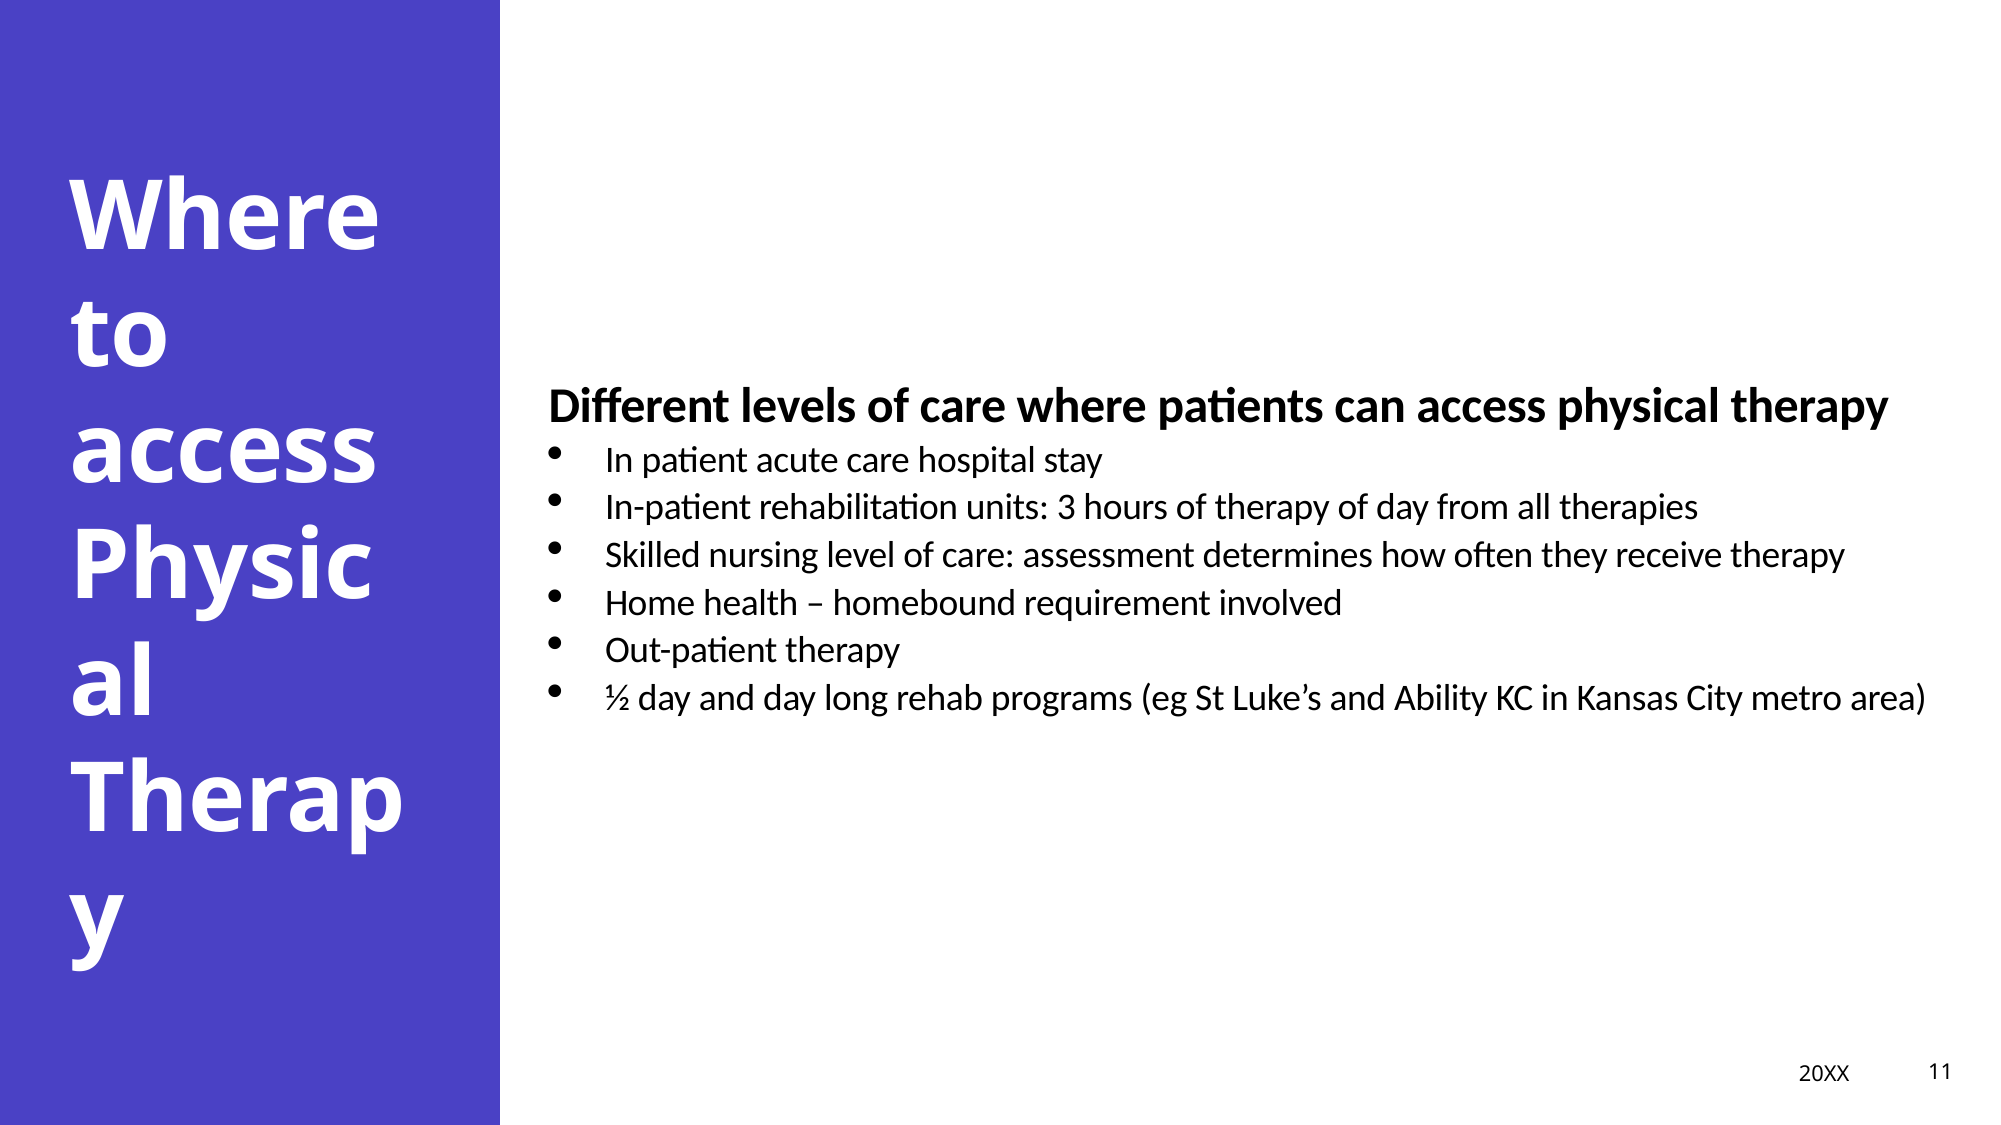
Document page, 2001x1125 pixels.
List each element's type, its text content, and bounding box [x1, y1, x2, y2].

title Where to access Physical Therapy [54, 143, 446, 975]
slide_number 11 [1864, 1042, 1968, 1103]
list Different levels of care where patients can access physical therapy In patient acute care hospital stay In-patient rehabilitation units: 3 hours of therapy of day from all therapies Skilled nursing level of care: assessment determines how often they receive therapy Home health – homebound requirement involved Out-patient therapy ½ day and day long rehab programs (eg St Luke’s and Ability KC in Kansas City metro area) [533, 361, 1946, 764]
slide_number 20XX [1150, 1042, 1864, 1103]
